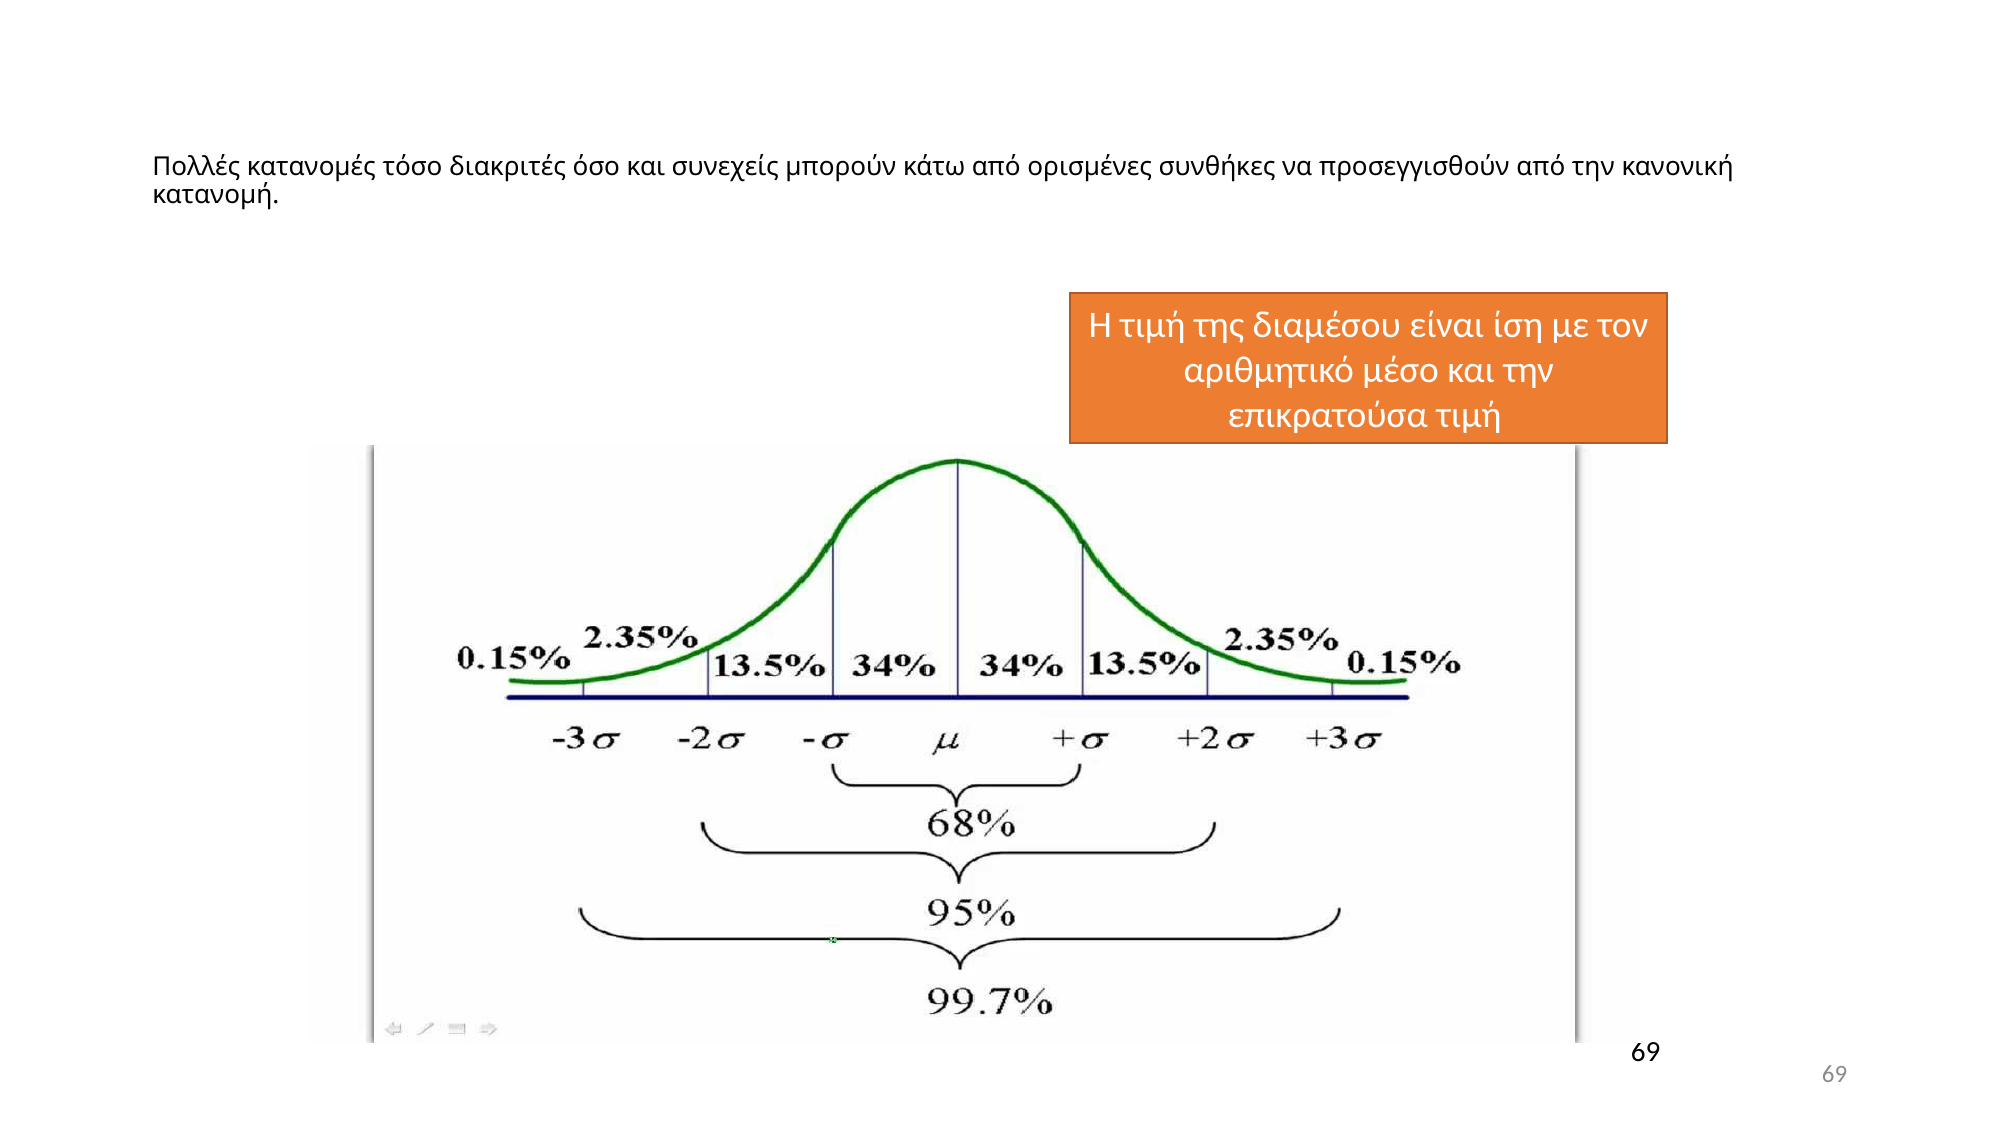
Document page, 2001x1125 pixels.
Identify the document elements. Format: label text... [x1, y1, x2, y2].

title Πολλές κατανομές τόσο διακριτές όσο και συνεχείς μπορούν κάτω από ορισμένες συνθήκες να προσεγγισθούν από την κανονική κατανομή. [137, 59, 1863, 278]
picture [308, 445, 1642, 1043]
slide_number 69 [1675, 1042, 1863, 1103]
text_box Η τιμή της διαμέσου είναι ίση με τον αριθμητικό μέσο και την επικρατούσα τιμή [1069, 292, 1668, 444]
text_box 69 [1325, 1024, 1675, 1103]
